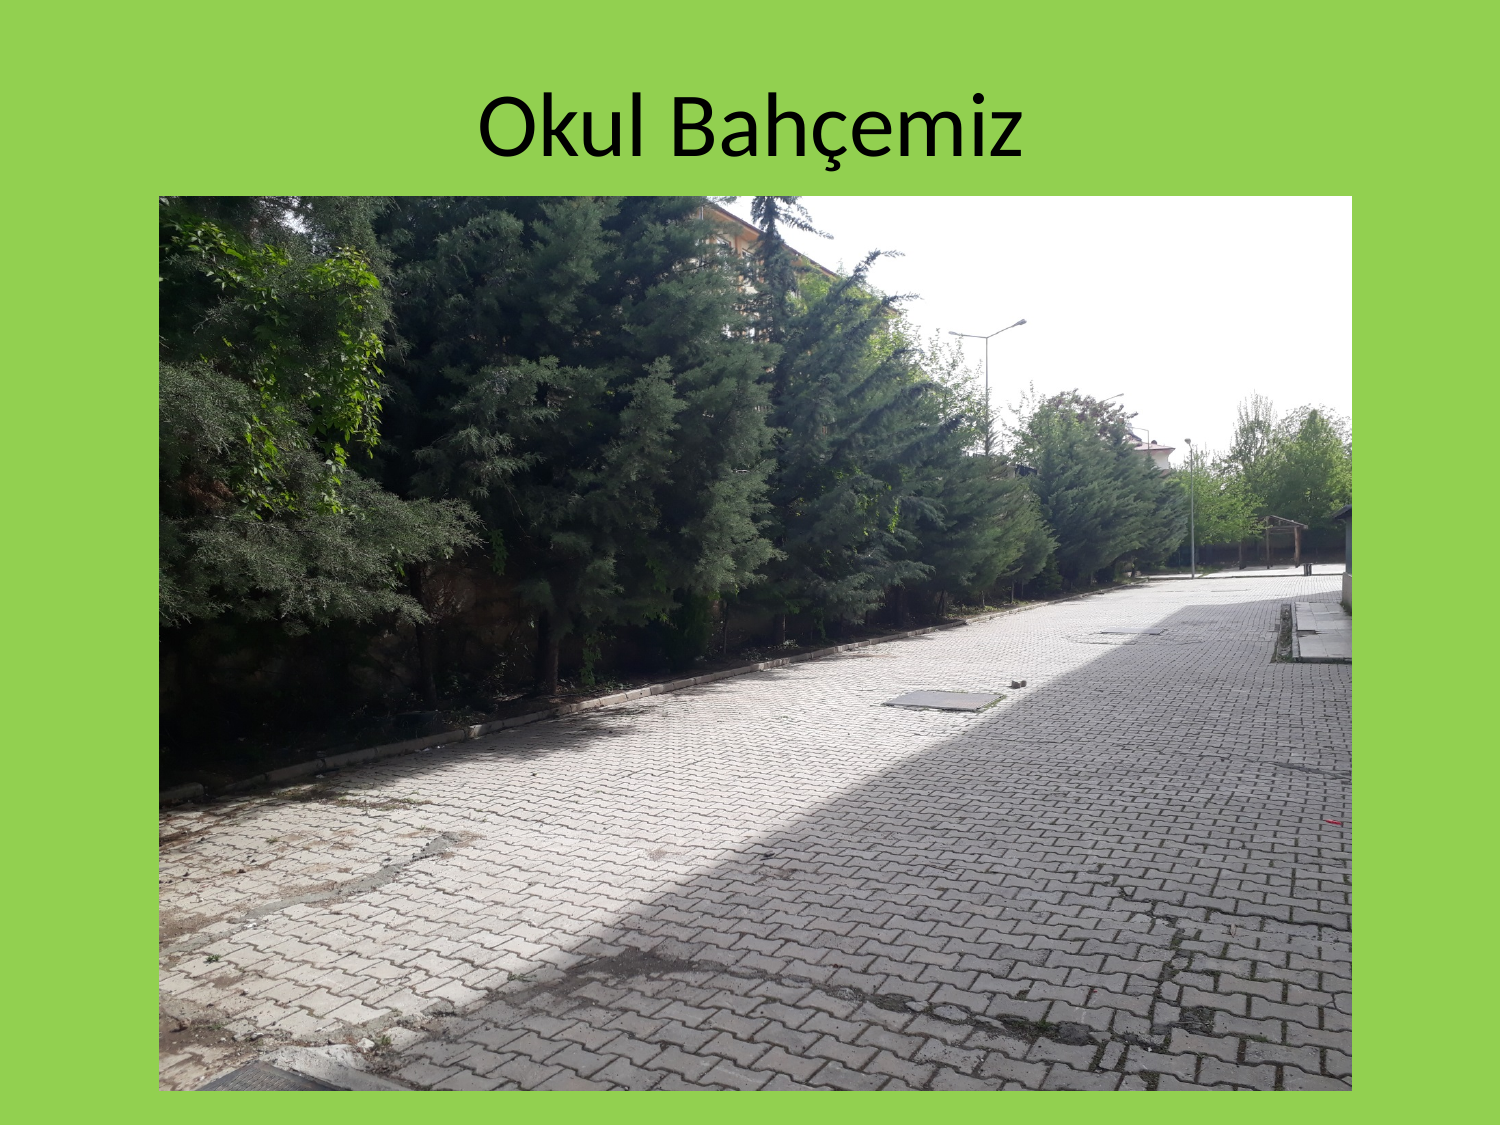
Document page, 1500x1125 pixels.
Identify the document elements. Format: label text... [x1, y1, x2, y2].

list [159, 196, 1352, 1091]
title Okul Bahçemiz [76, 54, 1427, 186]
